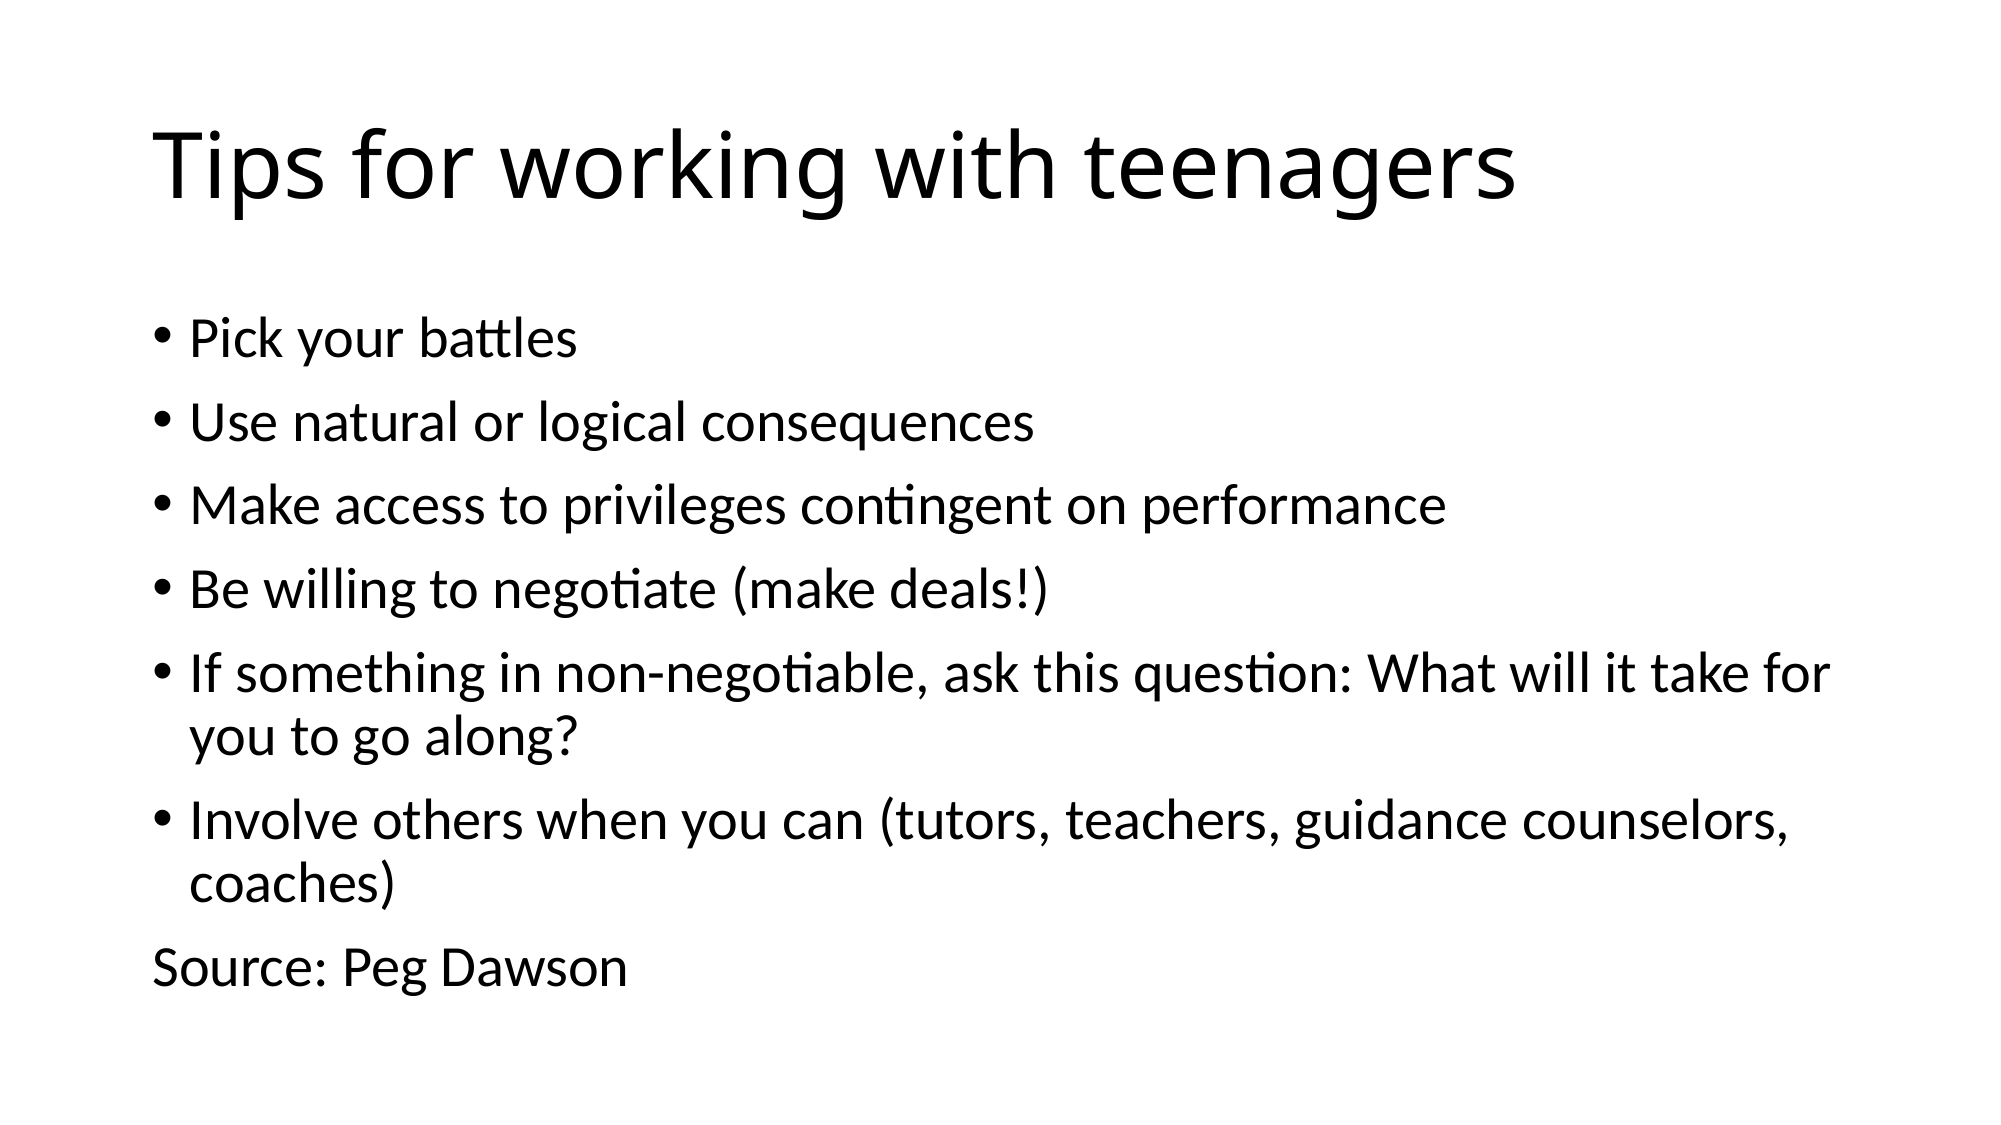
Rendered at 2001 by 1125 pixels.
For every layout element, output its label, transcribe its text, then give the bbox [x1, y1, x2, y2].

list Pick your battles Use natural or logical consequences Make access to privileges contingent on performance Be willing to negotiate (make deals!) If something in non-negotiable, ask this question: What will it take for you to go along? Involve others when you can (tutors, teachers, guidance counselors, coaches) Source: Peg Dawson [137, 299, 1863, 1014]
title Tips for working with teenagers [137, 59, 1863, 278]
